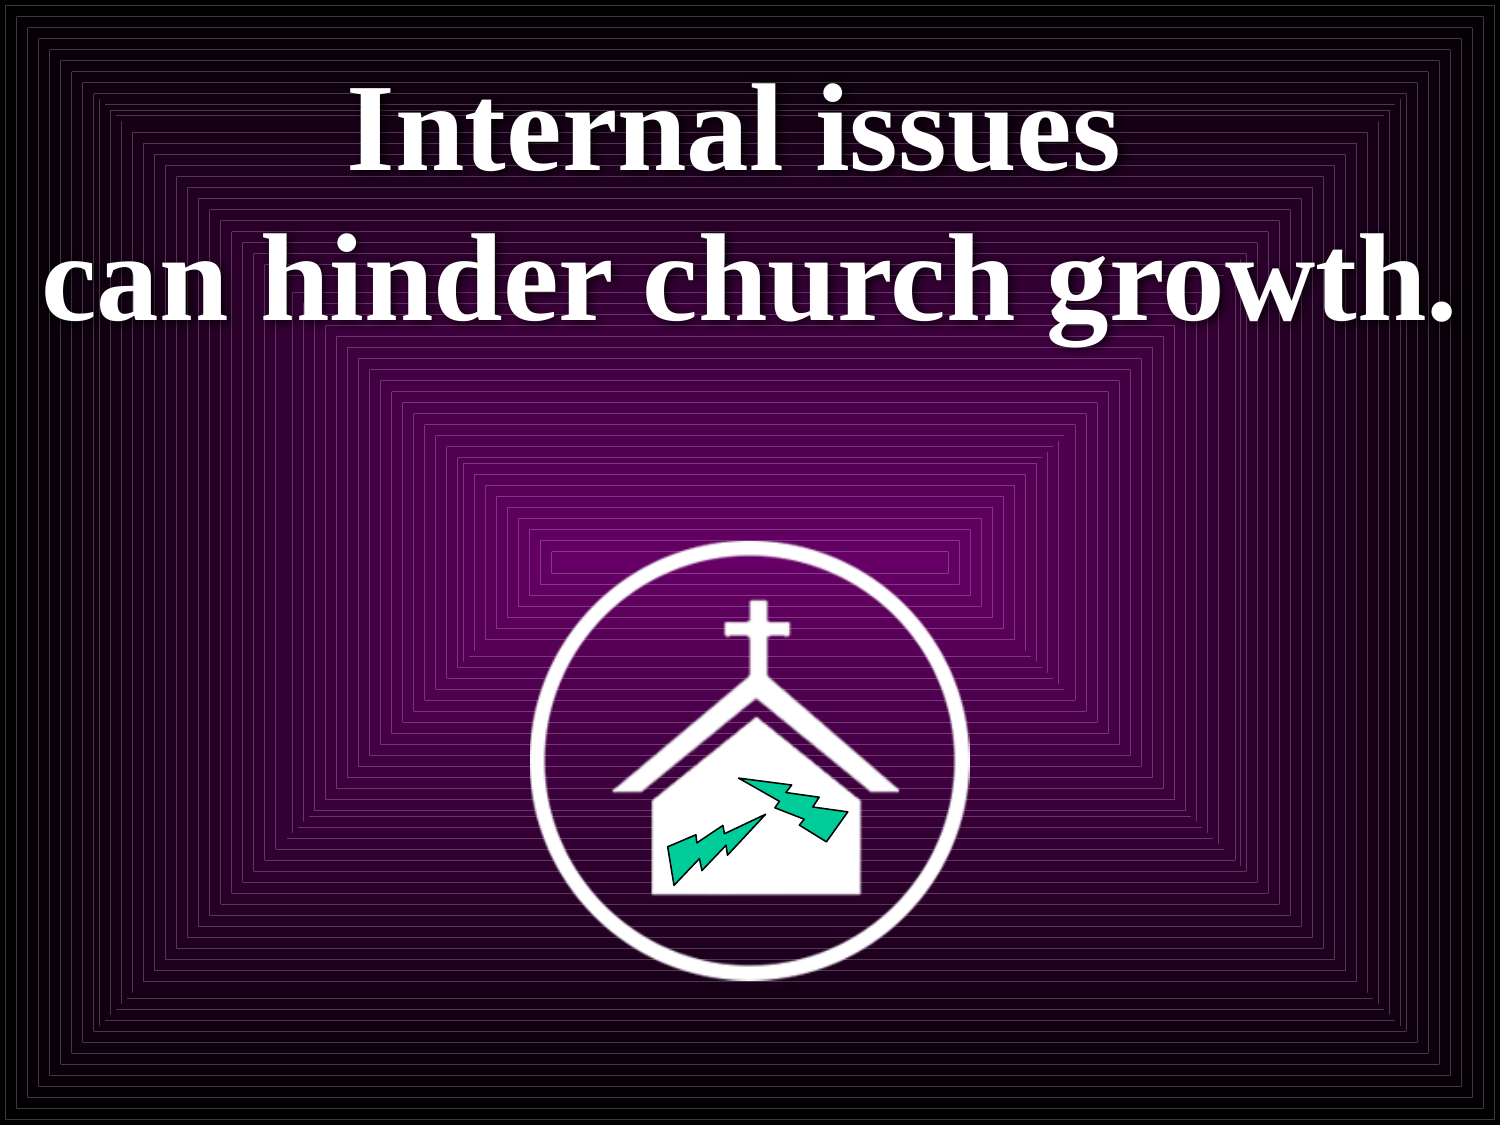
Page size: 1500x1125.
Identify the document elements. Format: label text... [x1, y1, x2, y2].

title Internal issues can hinder church growth. [0, 38, 1500, 372]
picture [530, 541, 970, 981]
